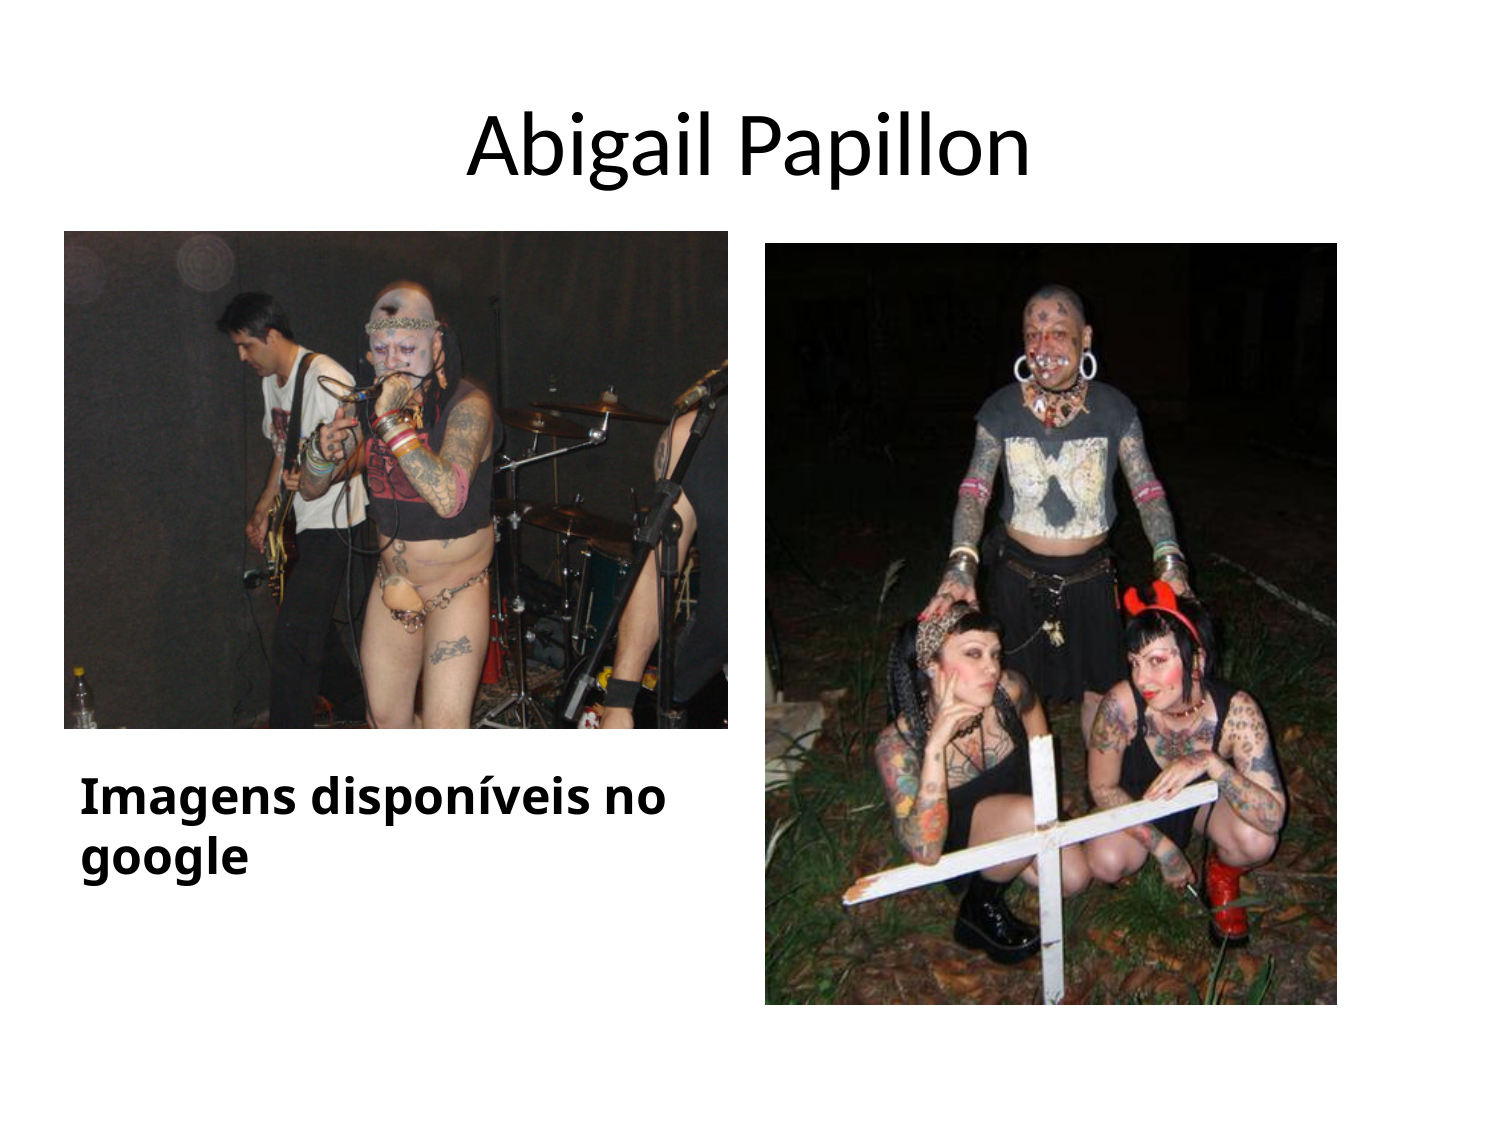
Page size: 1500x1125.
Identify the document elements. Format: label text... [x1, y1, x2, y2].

list Imagens disponíveis no google [64, 786, 728, 892]
title Abigail Papillon [75, 45, 1425, 233]
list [765, 243, 1337, 1006]
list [64, 231, 728, 730]
